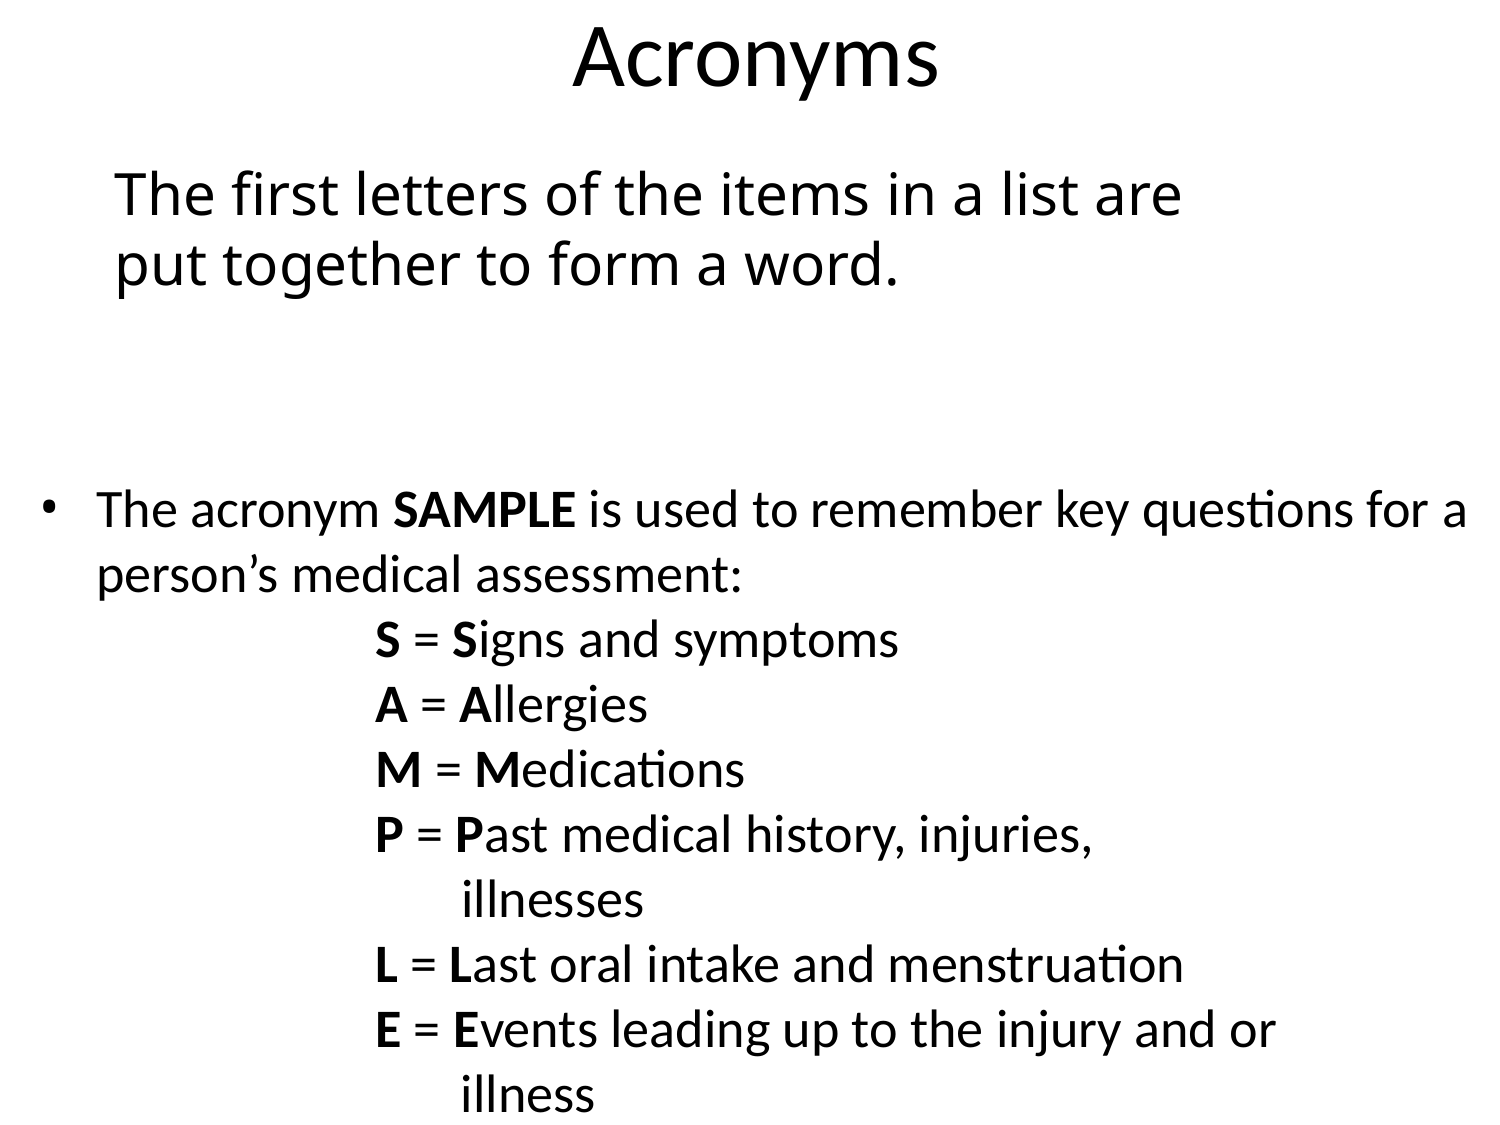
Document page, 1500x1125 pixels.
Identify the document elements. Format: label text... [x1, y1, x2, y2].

list The acronym SAMPLE is used to remember key questions for a person’s medical assessment: S = Signs and symptoms A = Allergies M = Medications P = Past medical history, injuries, illnesses L = Last oral intake and menstruation E = Events leading up to the injury and or illness [24, 375, 1500, 1125]
title Acronyms [153, 0, 1360, 125]
text_box The first letters of the items in a list are put together to form a word. [99, 149, 1413, 305]
